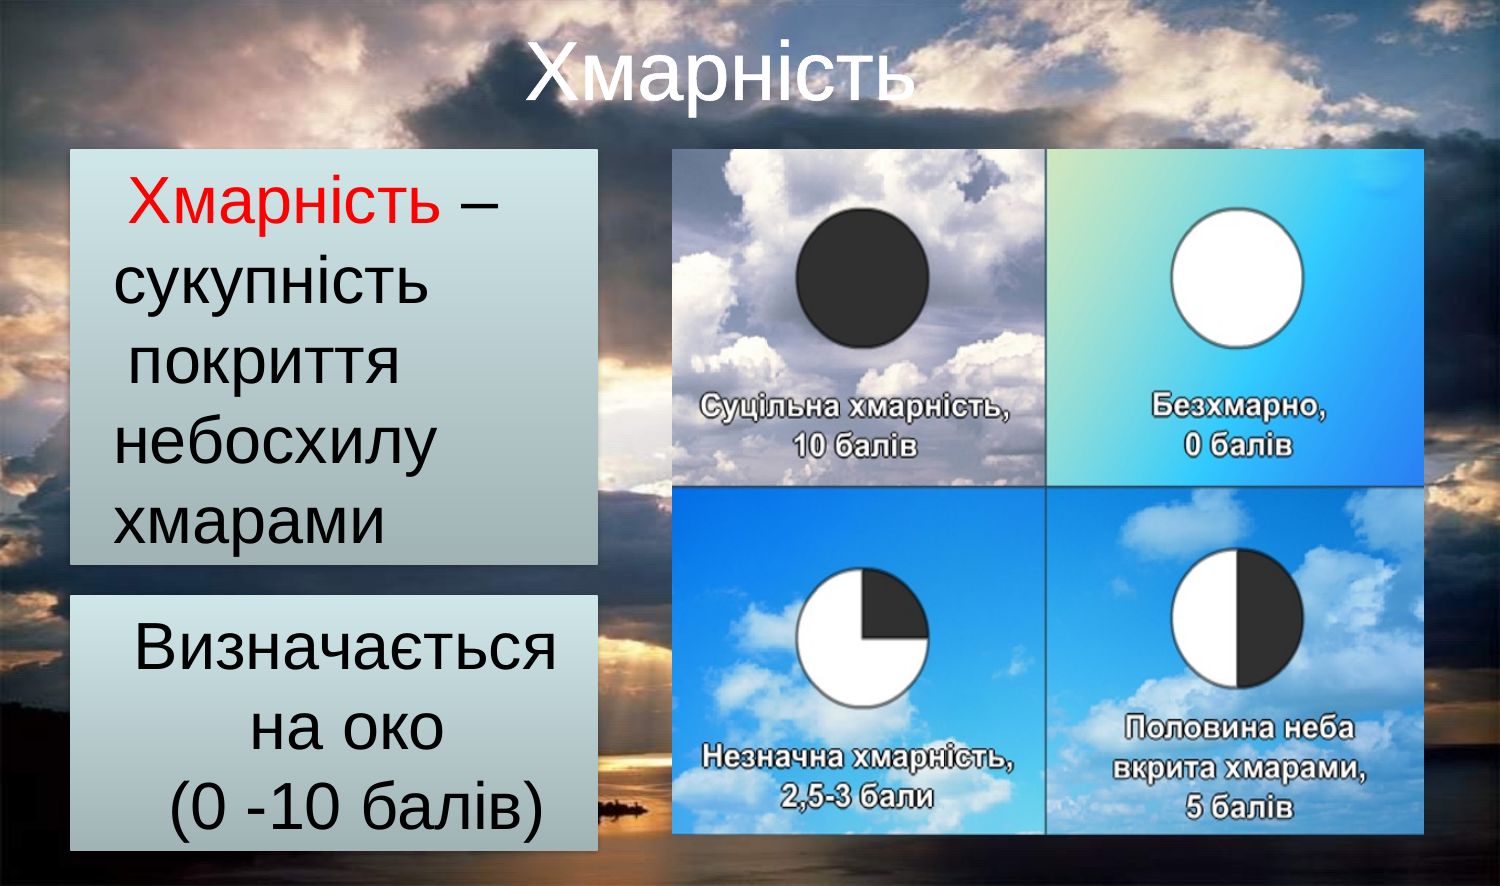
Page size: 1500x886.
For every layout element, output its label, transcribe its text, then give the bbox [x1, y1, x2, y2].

text_box Хмарність [509, 9, 991, 124]
picture [0, 0, 1500, 886]
text_box Визначається на око (0 -10 балів) [70, 595, 598, 851]
text_box Хмарність – сукупність покриття небосхилу хмарами [70, 149, 598, 565]
